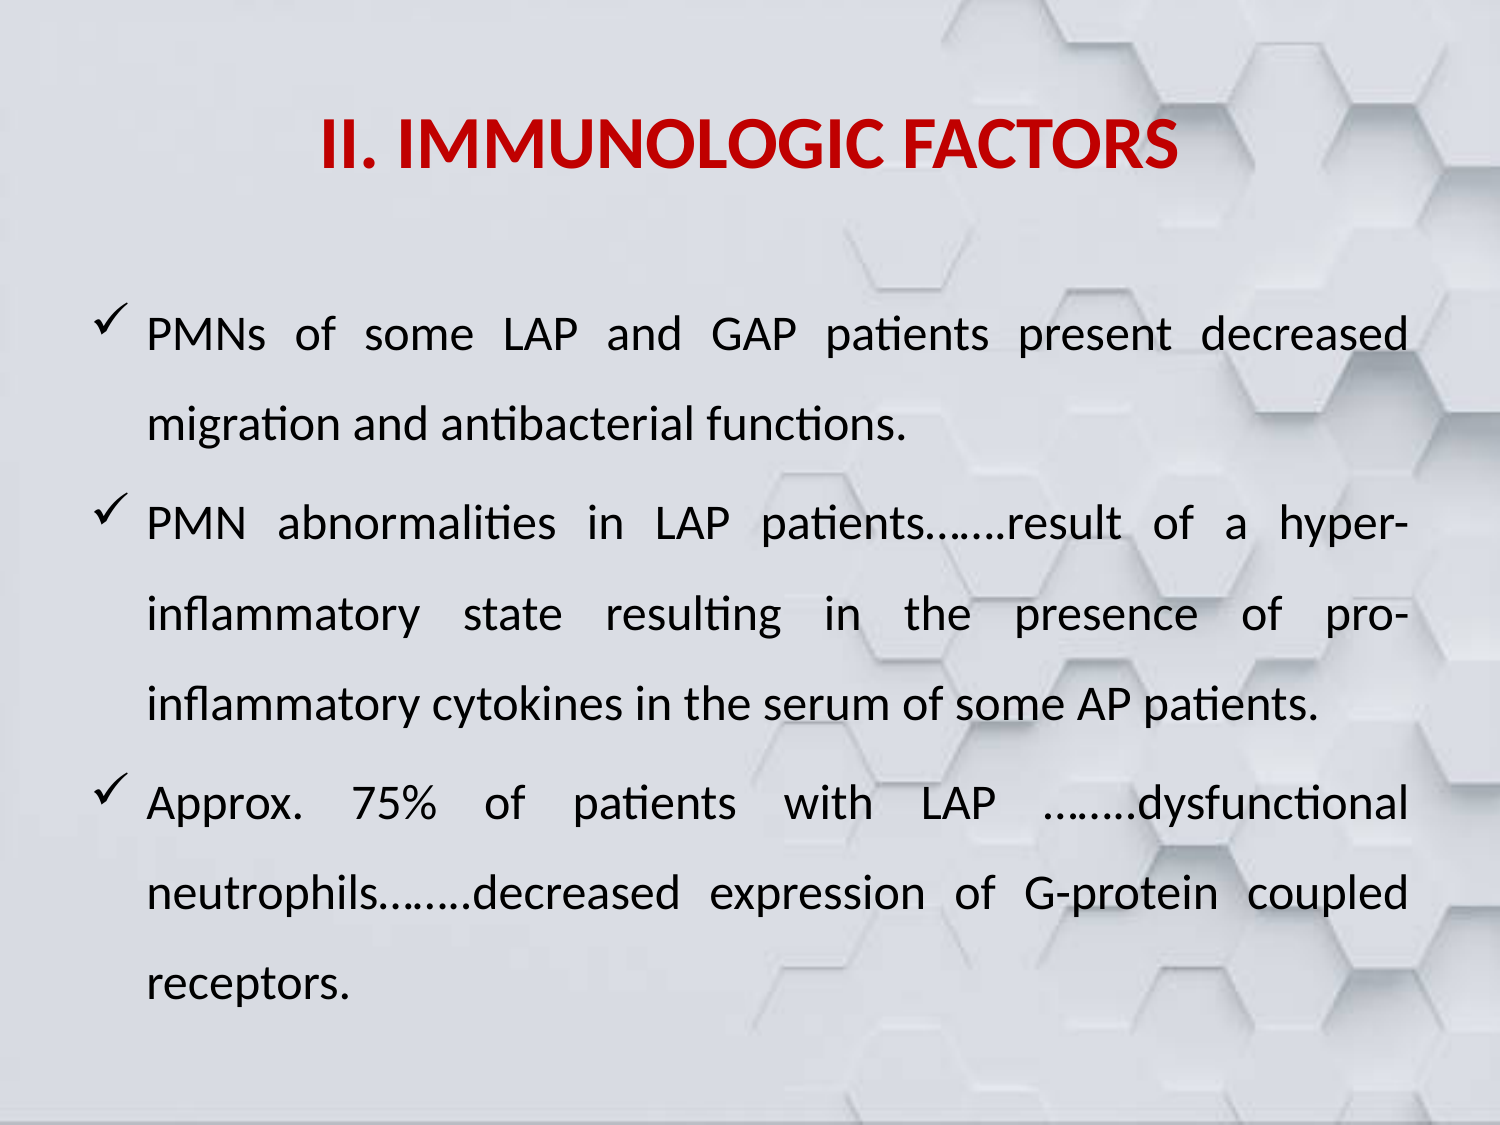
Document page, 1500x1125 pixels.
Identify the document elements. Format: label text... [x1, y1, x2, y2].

list PMNs of some LAP and GAP patients present decreased migration and antibacterial functions. PMN abnormalities in LAP patients…….result of a hyper-inflammatory state resulting in the presence of pro-inflammatory cytokines in the serum of some AP patients. Approx. 75% of patients with LAP ……..dysfunctional neutrophils……..decreased expression of G-protein coupled receptors. [75, 262, 1425, 1005]
title II. IMMUNOLOGIC FACTORS [75, 45, 1425, 233]
picture [0, 0, 1500, 1125]
